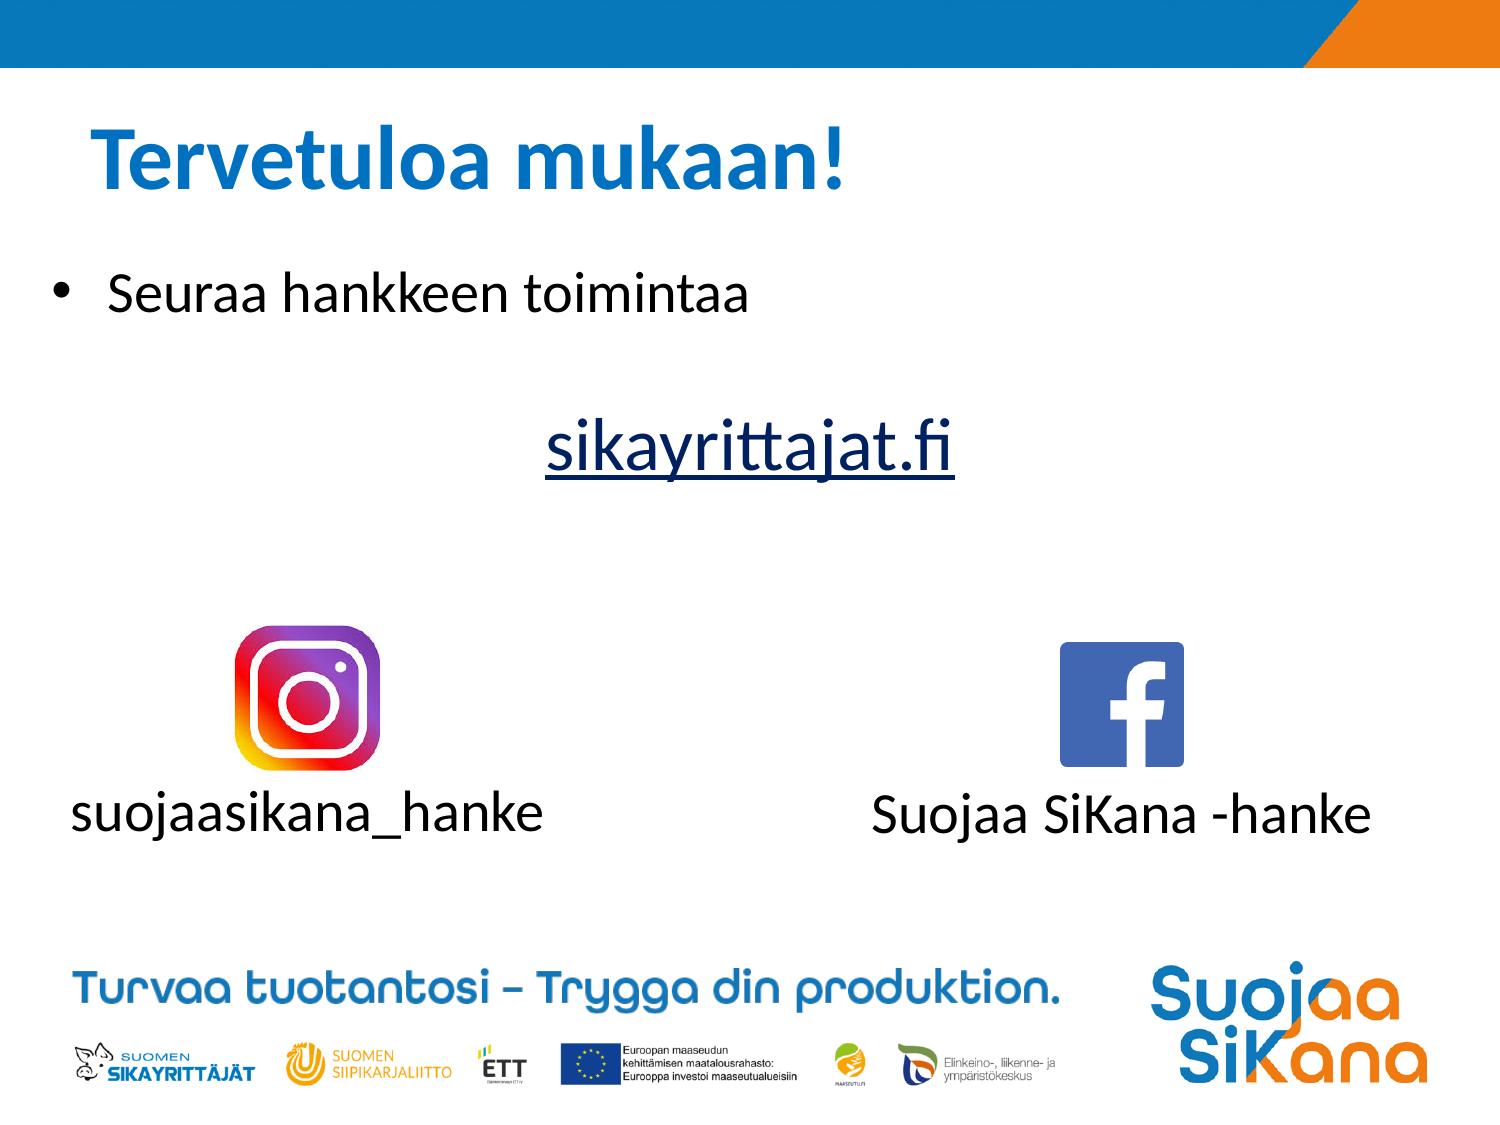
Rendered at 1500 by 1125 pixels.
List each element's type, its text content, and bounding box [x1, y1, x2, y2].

list Seuraa hankkeen toimintaa [36, 247, 1387, 886]
title Tervetuloa mukaan! [75, 90, 1425, 279]
picture [1060, 642, 1185, 767]
text_box sikayrittajat.fi [511, 387, 989, 493]
picture [64, 1037, 1055, 1090]
picture [212, 603, 403, 793]
text_box suojaasikana_hanke [56, 766, 560, 851]
picture [53, 957, 1117, 1017]
picture [1151, 961, 1427, 1083]
text_box Suojaa SiKana -hanke [857, 767, 1388, 853]
picture [0, 0, 1500, 68]
